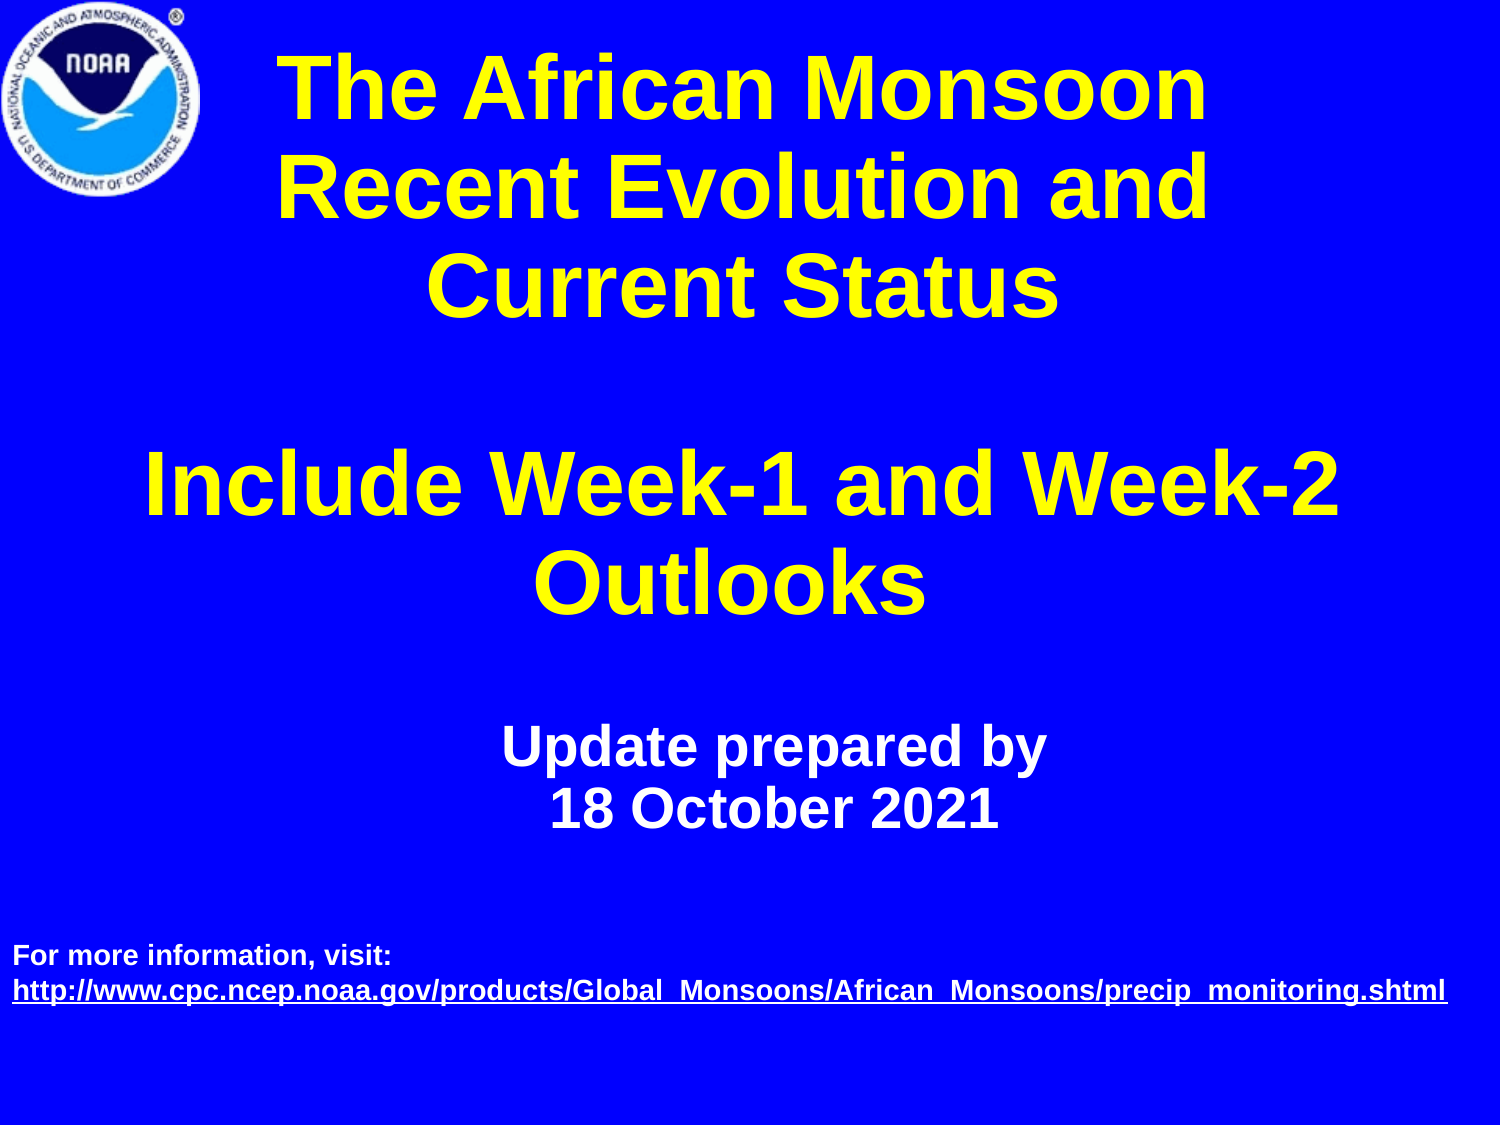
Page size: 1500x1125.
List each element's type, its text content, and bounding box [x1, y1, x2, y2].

picture [0, 0, 200, 200]
text_box Update prepared by 18 October 2021 [275, 708, 1275, 849]
text_box For more information, visit: http://www.cpc.ncep.noaa.gov/products/Global_Monsoons/African_Monsoons/precip_monitoring.shtml [0, 929, 1471, 1014]
title The African Monsoon Recent Evolution and Current Status Include Week-1 and Week-2 Outlooks [112, 37, 1376, 638]
